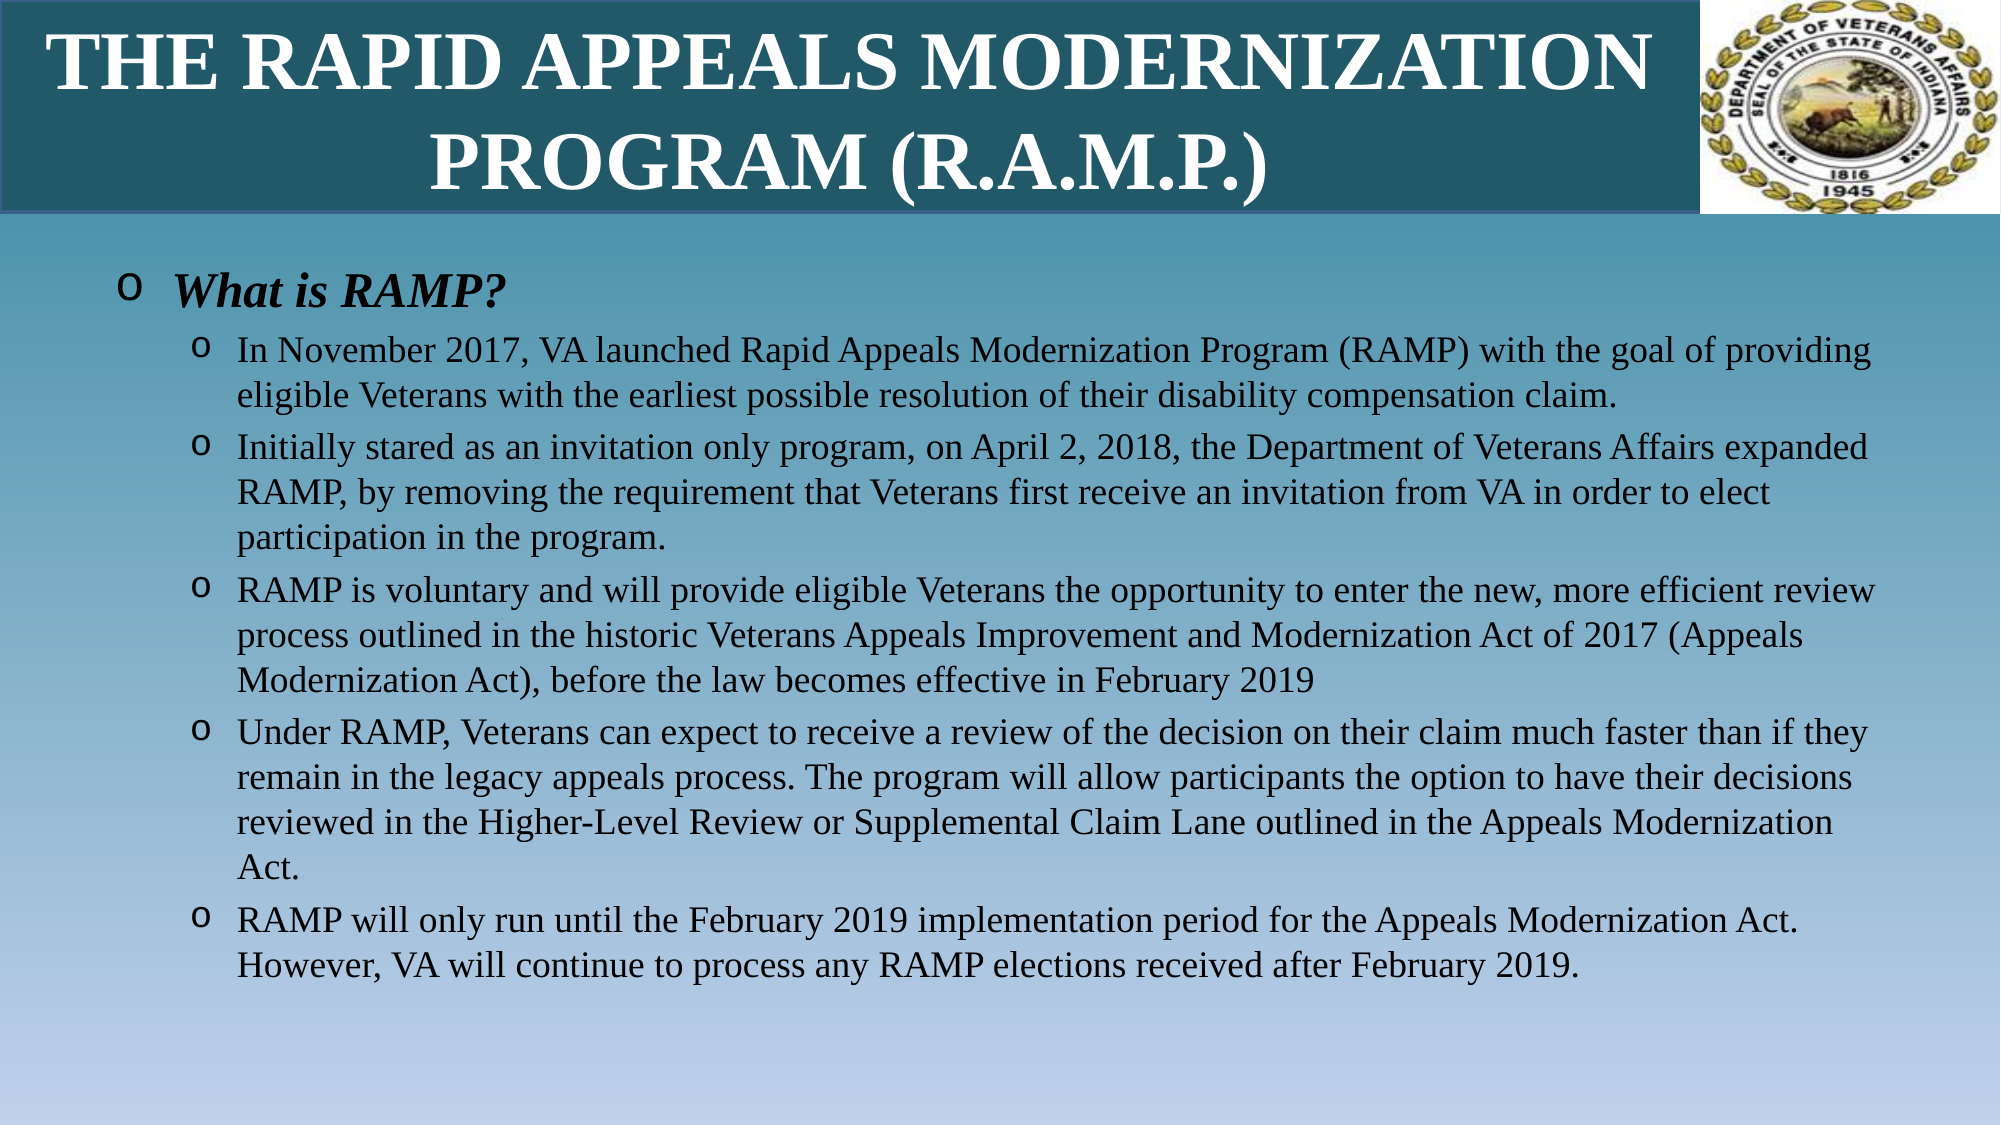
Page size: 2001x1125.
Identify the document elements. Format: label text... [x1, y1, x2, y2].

picture [1700, 0, 2000, 214]
list What is RAMP? In November 2017, VA launched Rapid Appeals Modernization Program (RAMP) with the goal of providing eligible Veterans with the earliest possible resolution of their disability compensation claim. Initially stared as an invitation only program, on April 2, 2018, the Department of Veterans Affairs expanded RAMP, by removing the requirement that Veterans first receive an invitation from VA in order to elect participation in the program. RAMP is voluntary and will provide eligible Veterans the opportunity to enter the new, more efficient review process outlined in the historic Veterans Appeals Improvement and Modernization Act of 2017 (Appeals Modernization Act), before the law becomes effective in February 2019 Under RAMP, Veterans can expect to receive a review of the decision on their claim much faster than if they remain in the legacy appeals process. The program will allow participants the option to have their decisions reviewed in the Higher-Level Review or Supplemental Claim Lane outlined in the Appeals Modernization Act. RAMP will only run until the February 2019 implementation period for the Appeals Modernization Act. However, VA will continue to process any RAMP elections received after February 2019. [99, 249, 1901, 1103]
title The Rapid Appeals Modernization Program (R.A.M.P.) [0, 0, 1701, 213]
